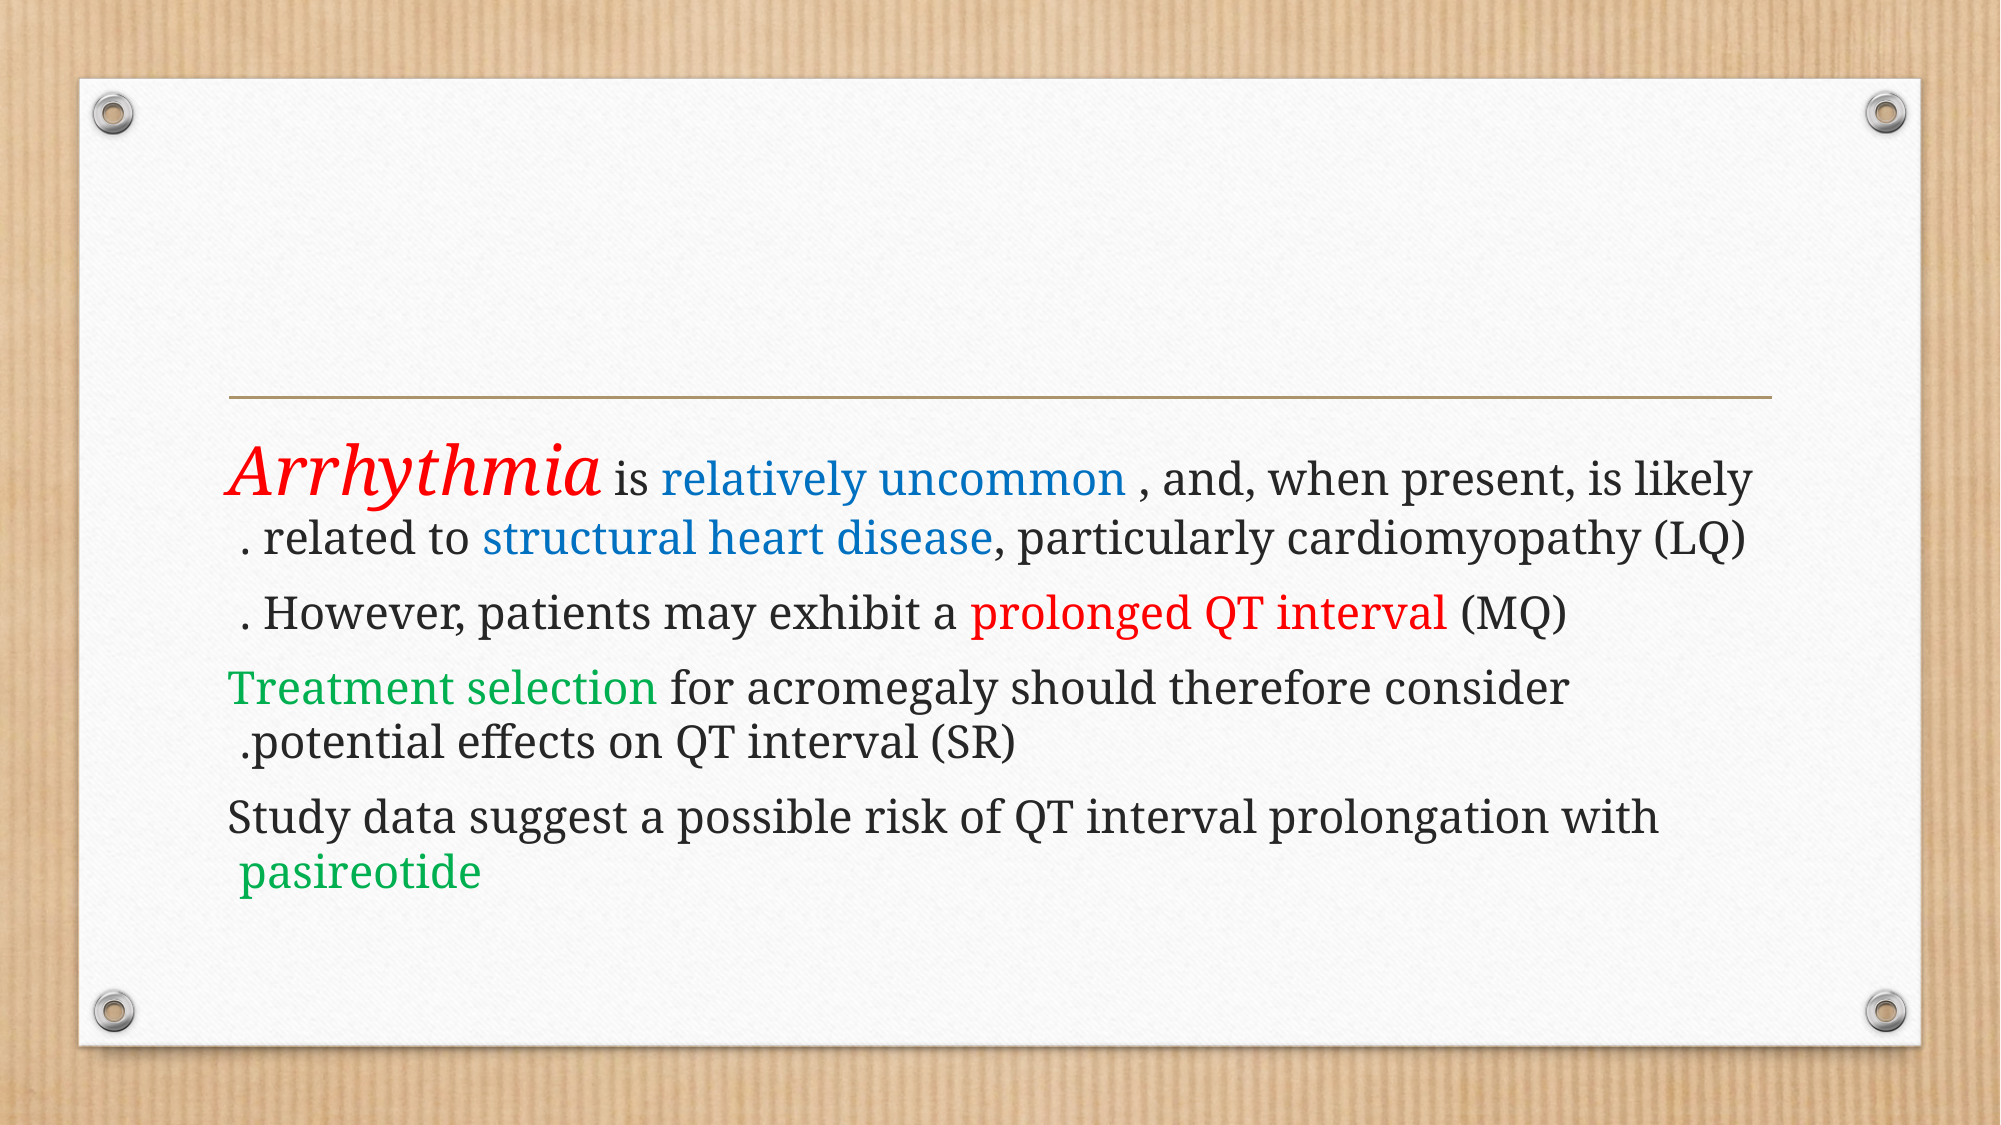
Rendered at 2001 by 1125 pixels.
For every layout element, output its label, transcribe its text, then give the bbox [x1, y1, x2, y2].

picture [0, 0, 2001, 1125]
list Arrhythmia is relatively uncommon , and, when present, is likely related to structural heart disease, particularly cardiomyopathy (LQ) . However, patients may exhibit a prolonged QT interval (MQ) . Treatment selection for acromegaly should therefore consider potential effects on QT interval (SR). Study data suggest a possible risk of QT interval prolongation with pasireotide [212, 419, 1788, 964]
